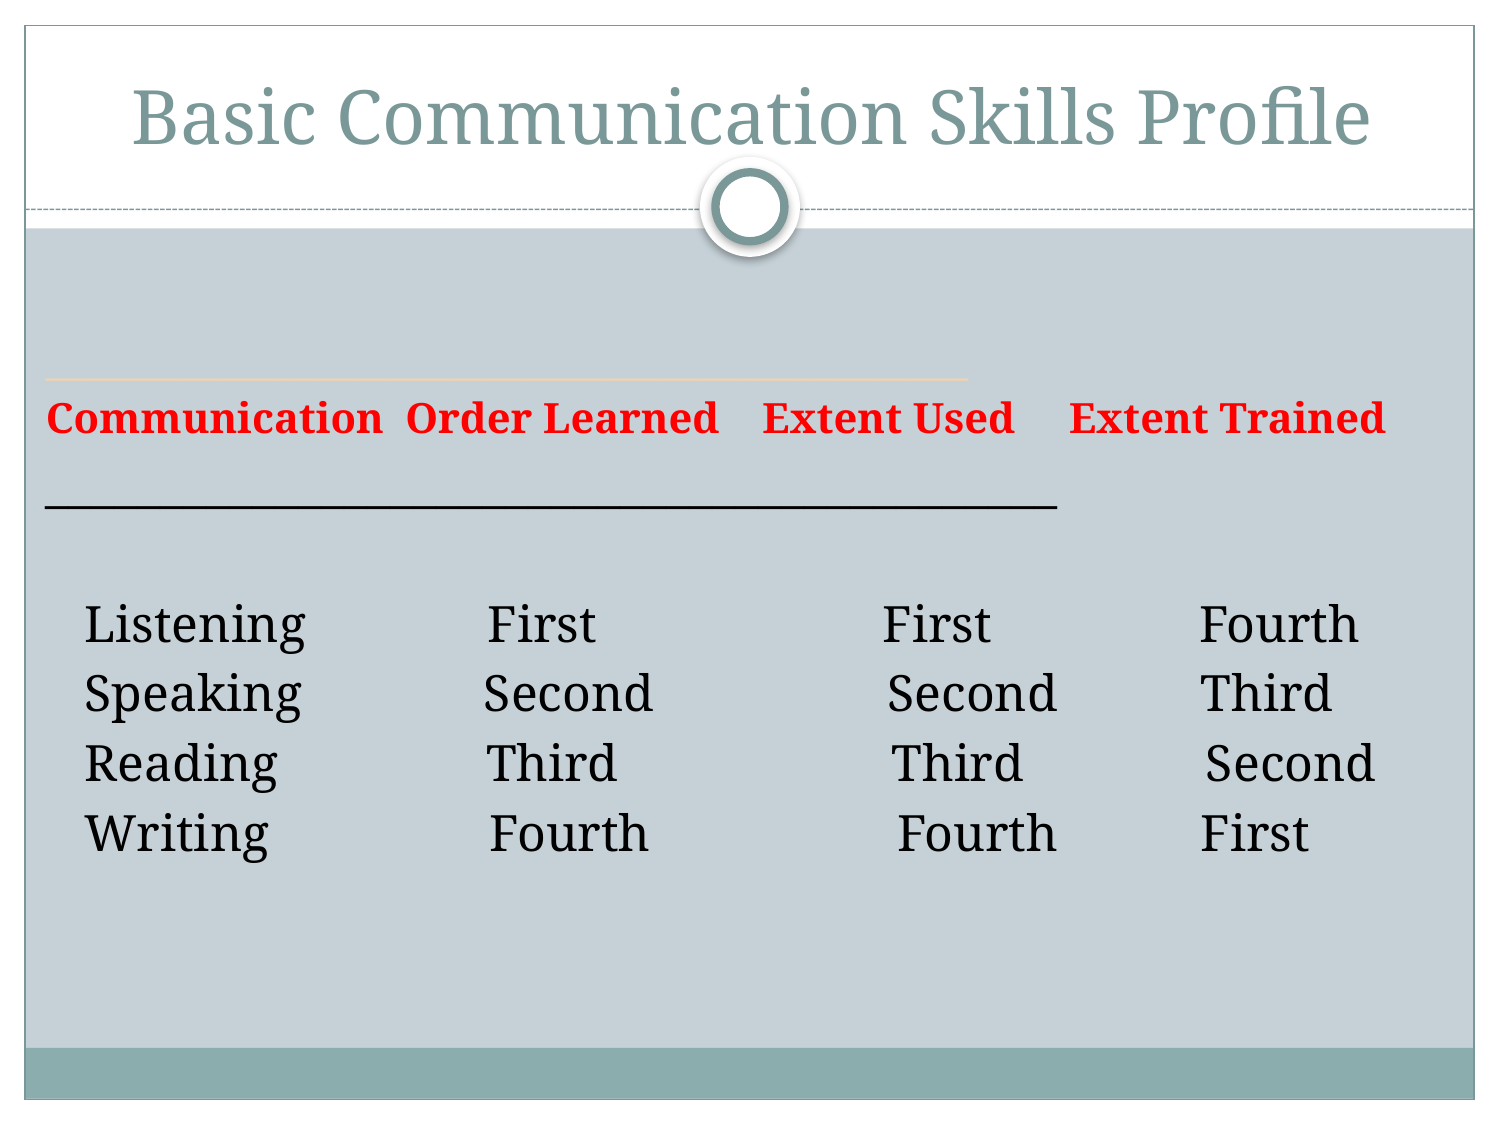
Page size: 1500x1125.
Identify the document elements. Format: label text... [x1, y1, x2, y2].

title Basic Communication Skills Profile [53, 42, 1454, 168]
list ________________________________________________ Communication Order Learned Extent Used Extent Trained ____________________________________________ Listening First First Fourth Speaking Second Second Third Reading Third Third Second Writing Fourth Fourth First [31, 326, 1500, 1002]
